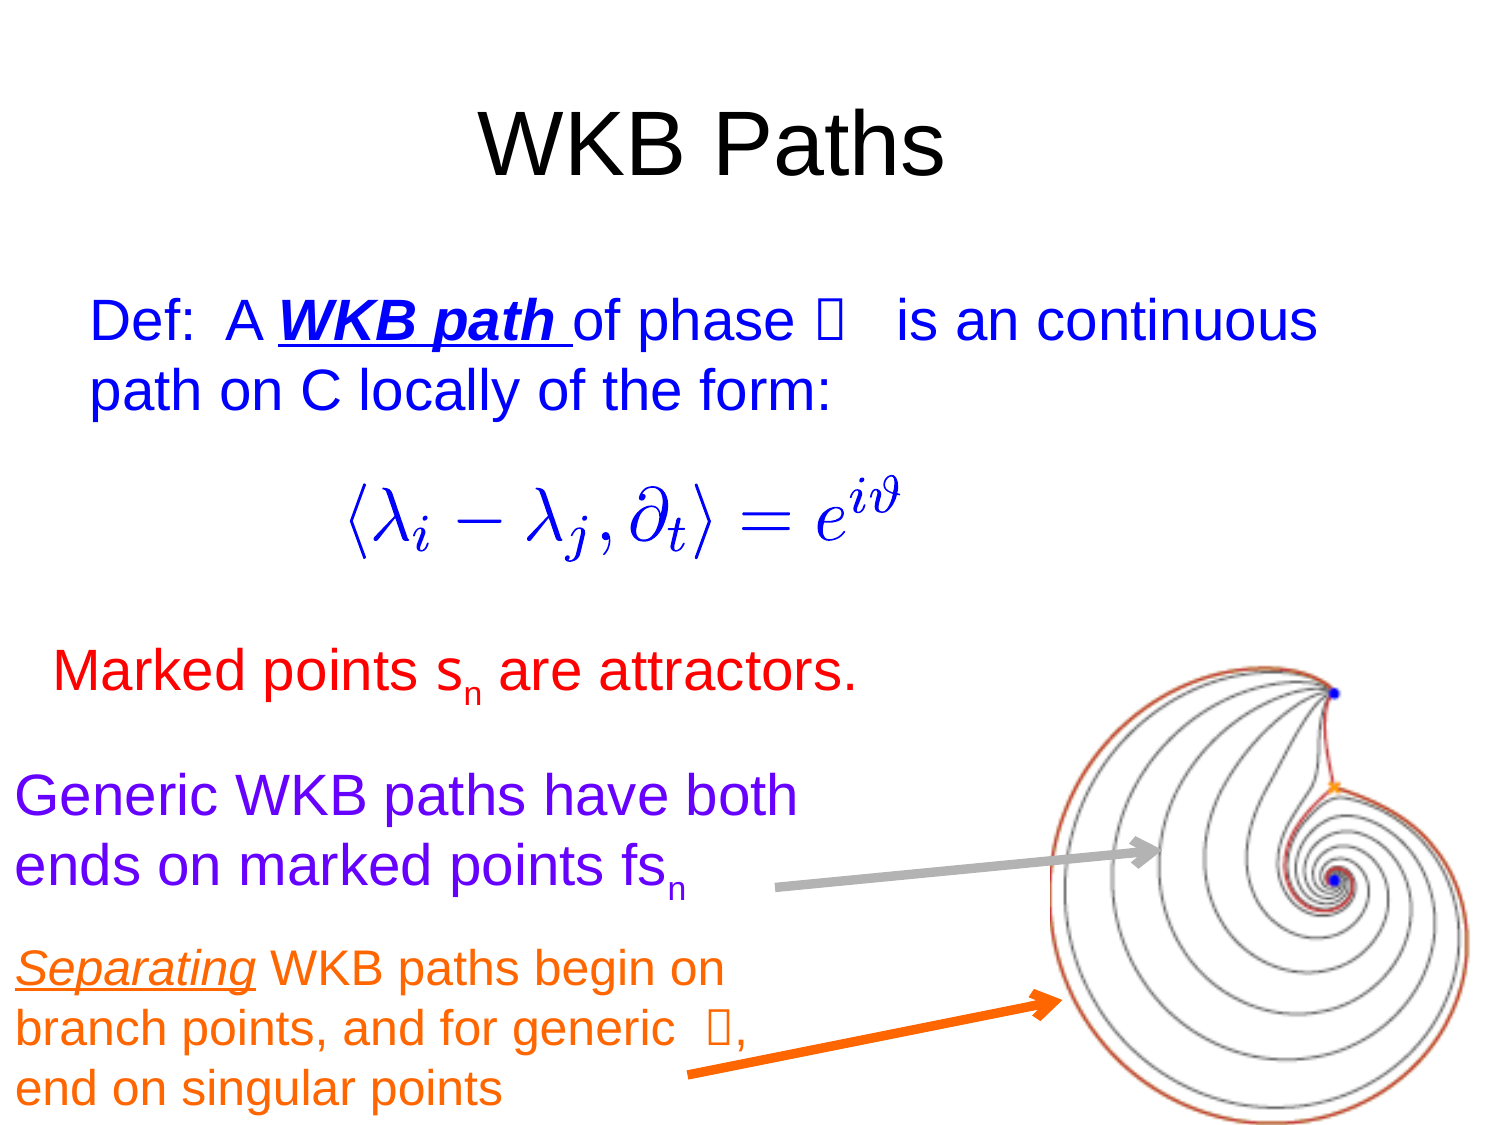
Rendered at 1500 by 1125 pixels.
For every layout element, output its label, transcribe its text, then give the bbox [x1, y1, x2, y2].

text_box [687, 999, 1063, 1076]
text_box Marked points sn are attractors. [37, 624, 975, 720]
text_box Generic WKB paths have both ends on marked points fsn [0, 749, 838, 915]
title WKB Paths [0, 44, 1426, 233]
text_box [349, 474, 901, 563]
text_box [774, 849, 1163, 888]
text_box Def: A WKB path of phase  is an continuous path on C locally of the form: [75, 274, 1375, 430]
picture [1049, 662, 1476, 1125]
text_box Separating WKB paths begin on branch points, and for generic , end on singular points [0, 928, 963, 1123]
